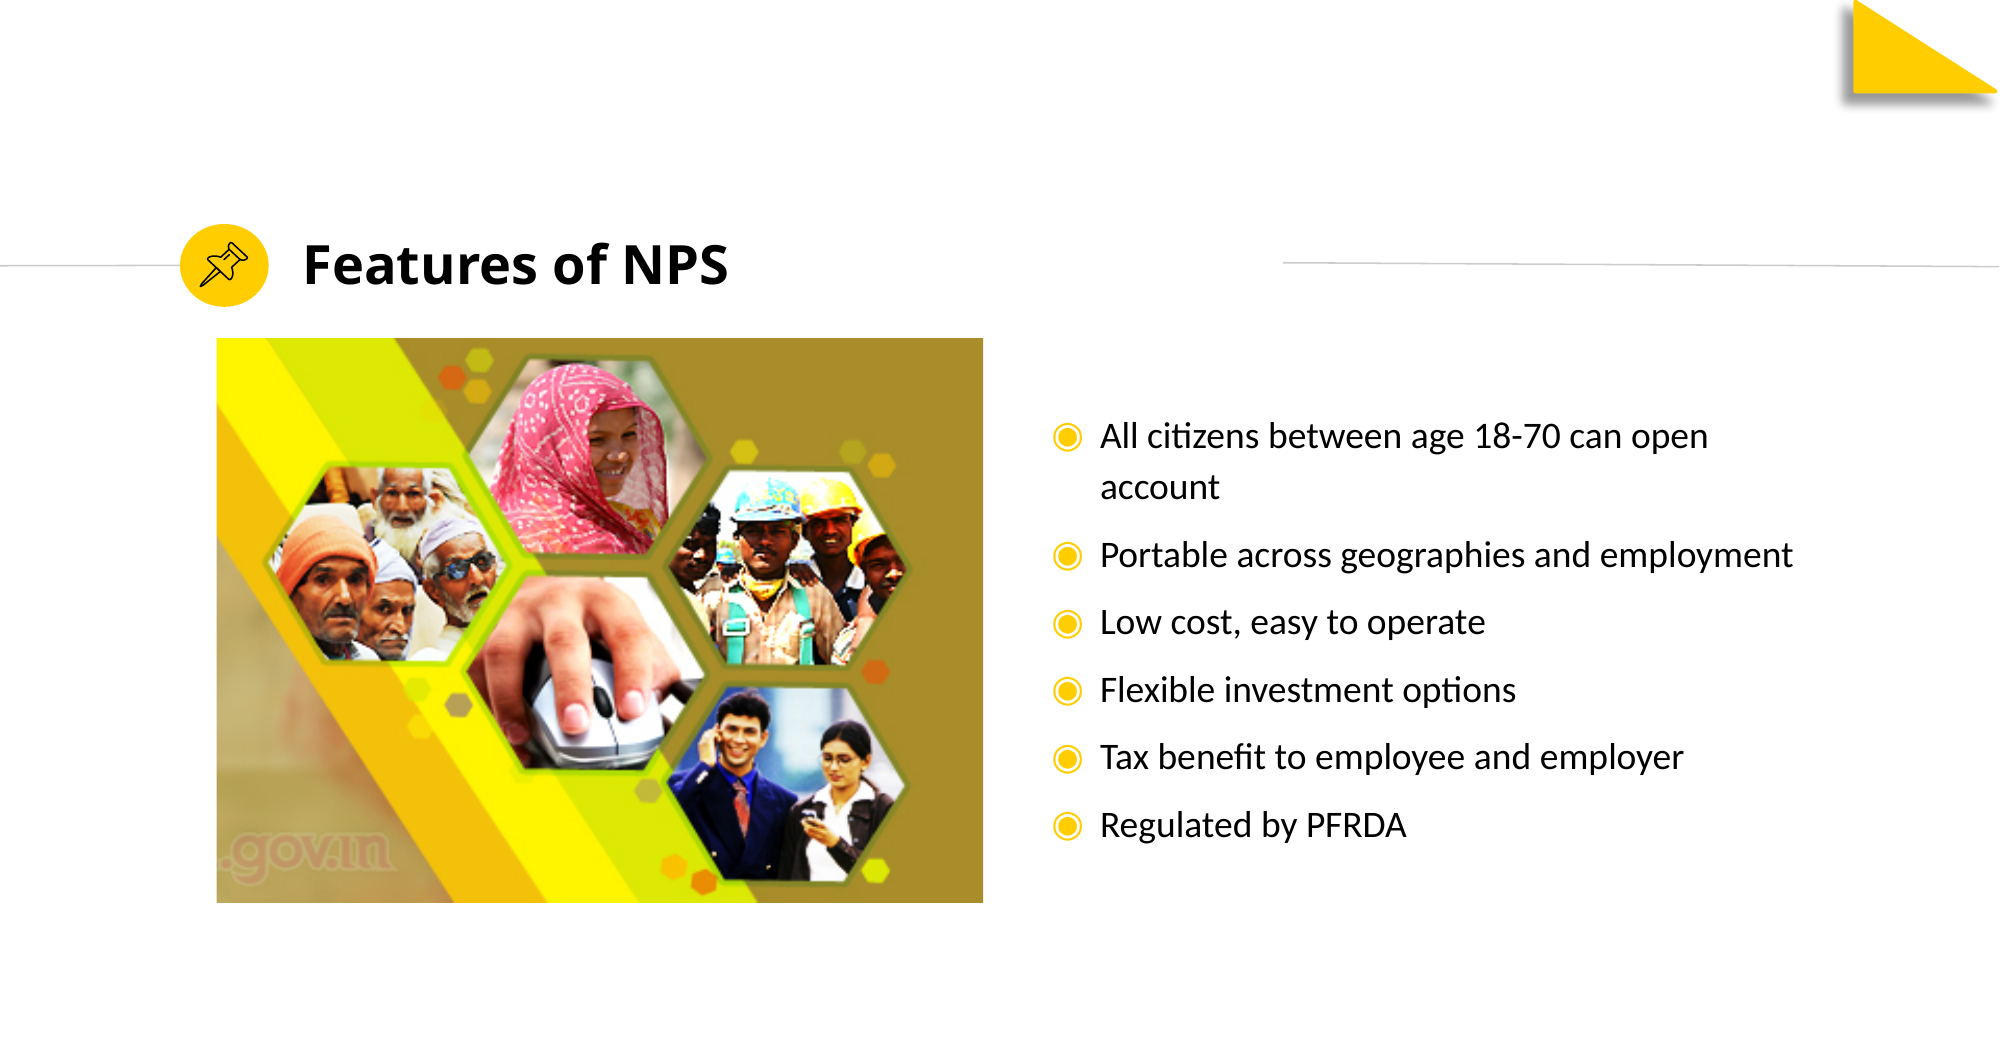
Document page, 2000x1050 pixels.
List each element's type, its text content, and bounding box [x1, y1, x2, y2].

picture [216, 338, 984, 903]
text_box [1282, 262, 2000, 267]
text_box Features of NPS [283, 218, 1283, 308]
list All citizens between age 18-70 can open account Portable across geographies and employment Low cost, easy to operate Flexible investment options Tax benefit to employee and employer Regulated by PFRDA [988, 384, 1850, 852]
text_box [200, 242, 248, 287]
text_box [179, 223, 269, 307]
